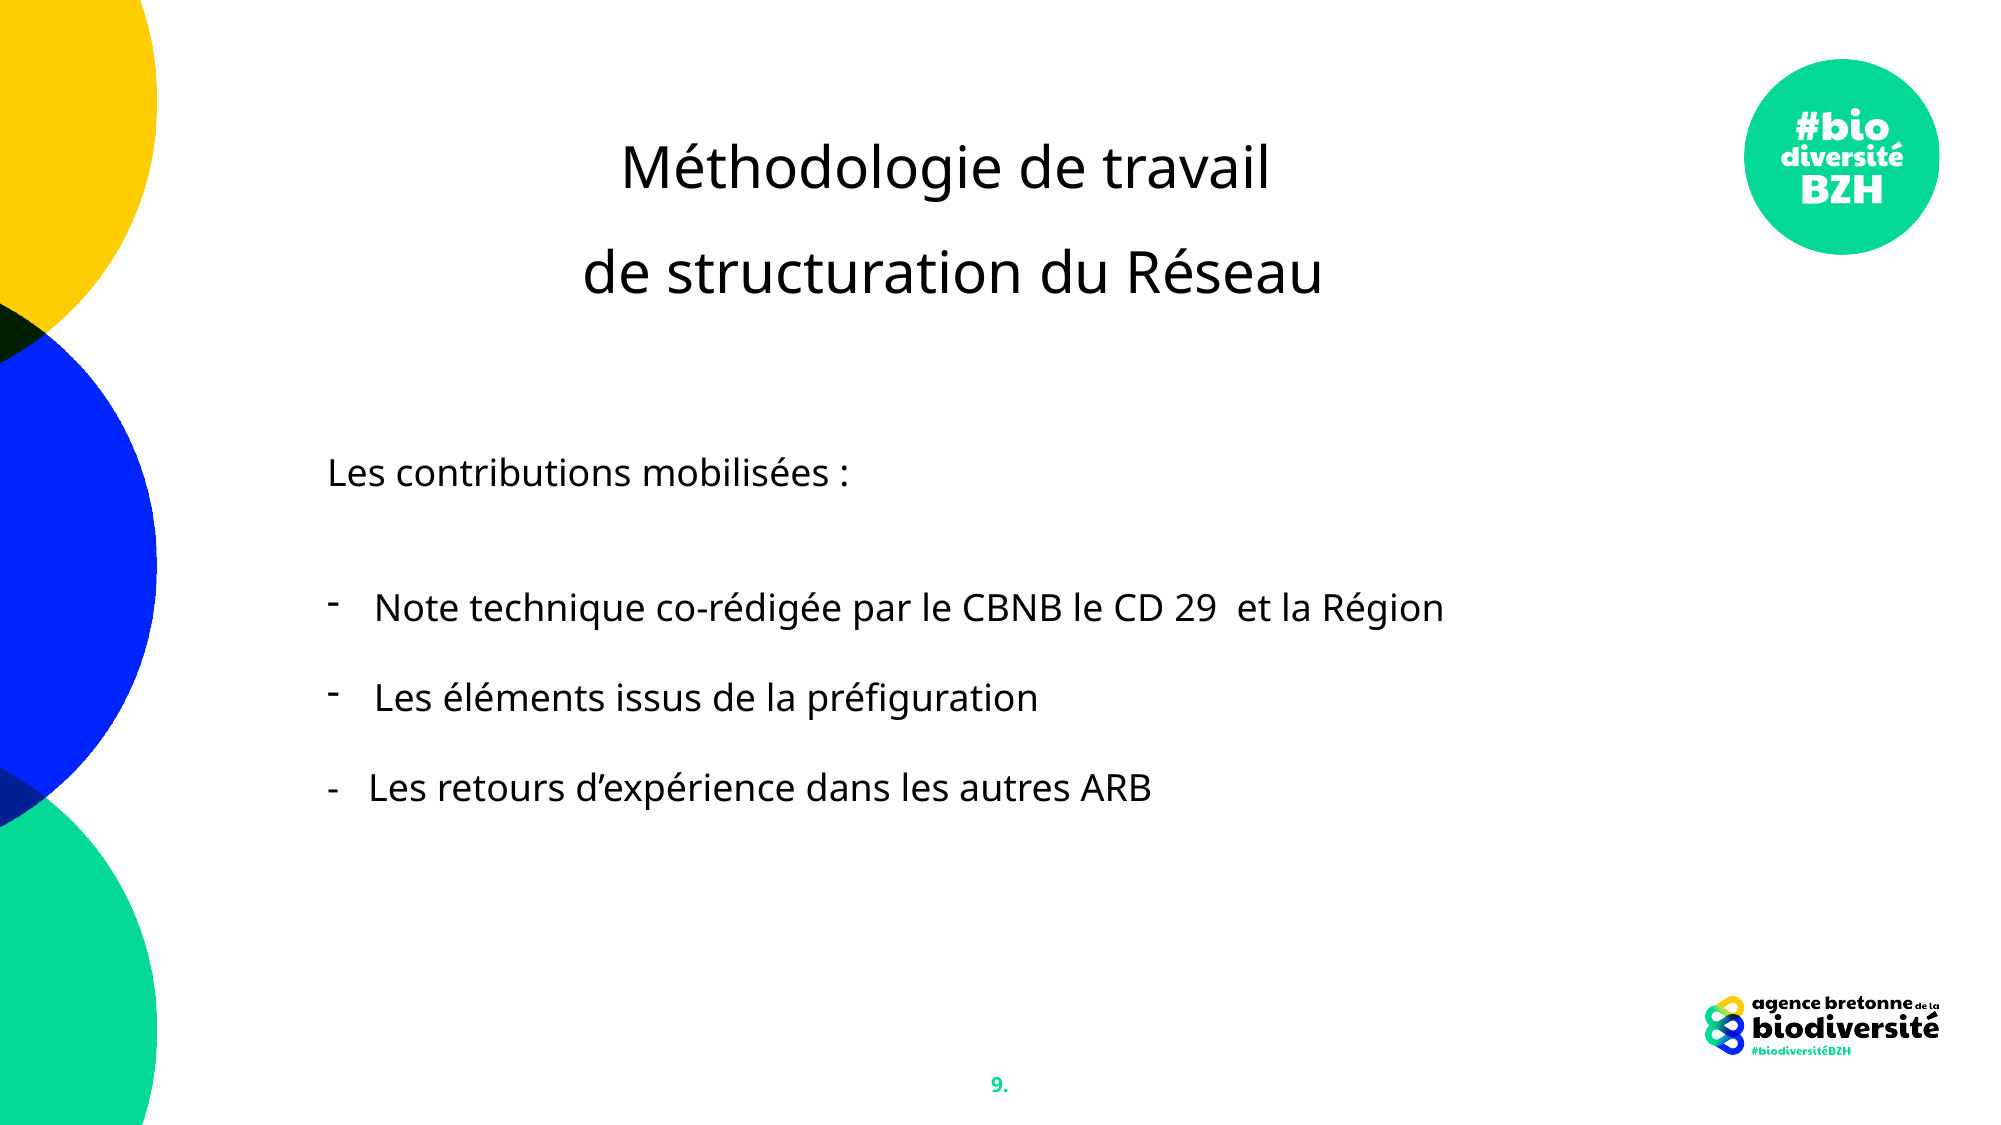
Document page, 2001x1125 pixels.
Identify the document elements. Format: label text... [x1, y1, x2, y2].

picture [1705, 996, 1939, 1055]
picture [0, 0, 157, 1125]
text_box Méthodologie de travail de structuration du Réseau [158, 87, 1749, 762]
picture [1744, 59, 1940, 255]
text_box Les contributions mobilisées : Note technique co-rédigée par le CBNB le CD 29 et la Région Les éléments issus de la préfiguration - Les retours d’expérience dans les autres ARB [312, 441, 1595, 907]
